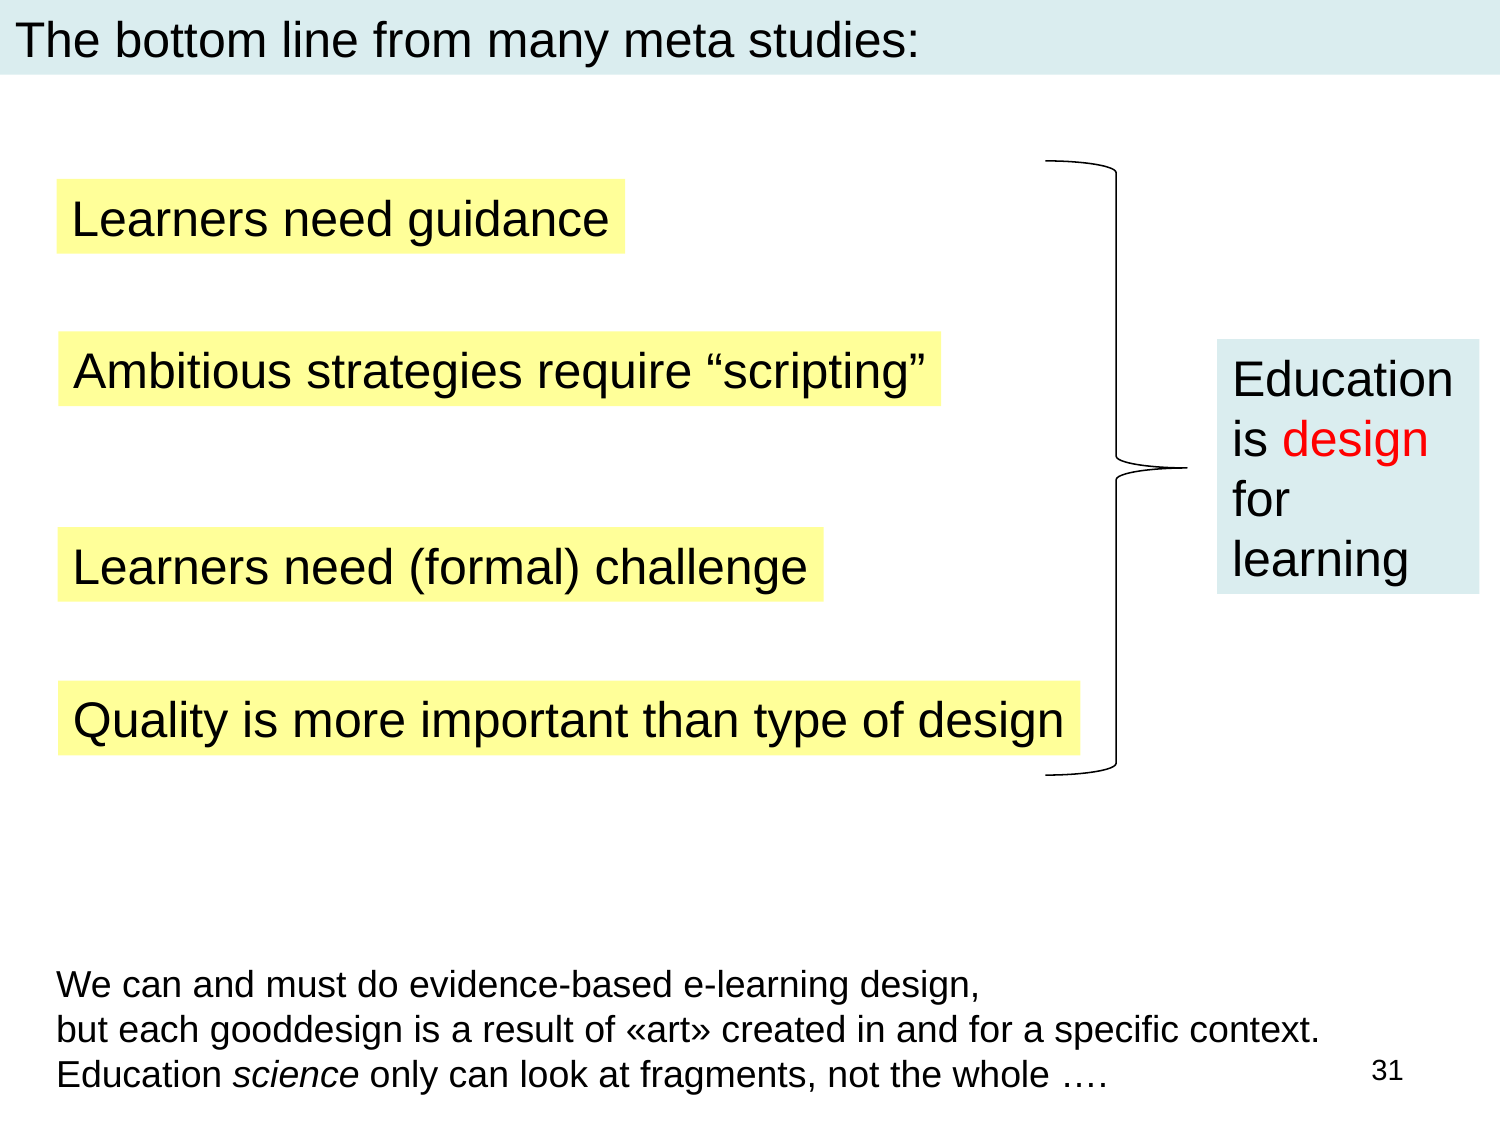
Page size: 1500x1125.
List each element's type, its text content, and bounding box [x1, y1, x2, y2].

text_box We can and must do evidence-based e-learning design, but each gooddesign is a result of «art» created in and for a specific context. Education science only can look at fragments, not the whole …. [41, 952, 1341, 1102]
text_box Quality is more important than type of design [58, 680, 1045, 756]
slide_number 31 [1341, 1046, 1420, 1095]
text_box Learners need (formal) challenge [57, 527, 824, 602]
text_box Learners need guidance [56, 178, 626, 254]
text_box The bottom line from many meta studies: [0, 0, 1500, 75]
text_box Ambitious strategies require “scripting” [58, 331, 942, 407]
text_box Education is design for learning [1217, 339, 1480, 594]
text_box [1045, 160, 1188, 776]
